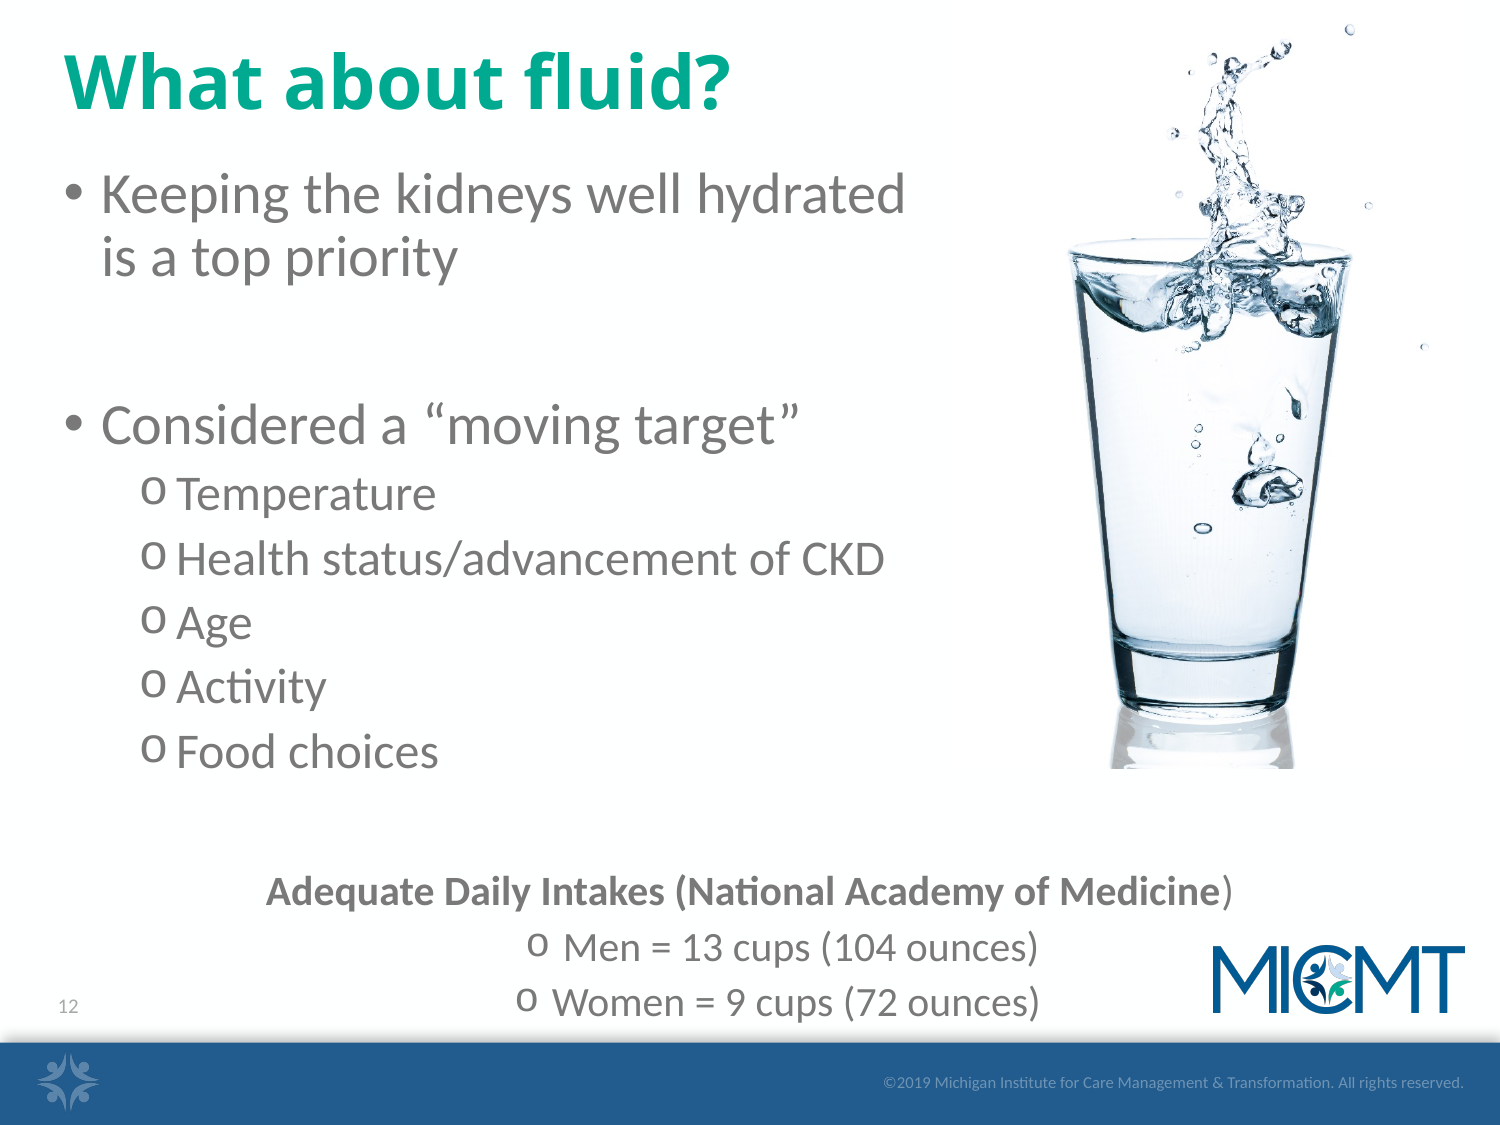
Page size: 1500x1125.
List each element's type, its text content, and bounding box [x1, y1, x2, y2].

picture [949, 0, 1463, 769]
text_box Adequate Daily Intakes (National Academy of Medicine) Men = 13 cups (104 ounces) Women = 9 cups (72 ounces) [224, 862, 1275, 1060]
picture [1275, 945, 1466, 1014]
list Keeping the kidneys well hydrated is a top priority Considered a “moving target” Temperature Health status/advancement of CKD Age Activity Food choices [48, 156, 949, 769]
title What about fluid? [50, 37, 949, 156]
